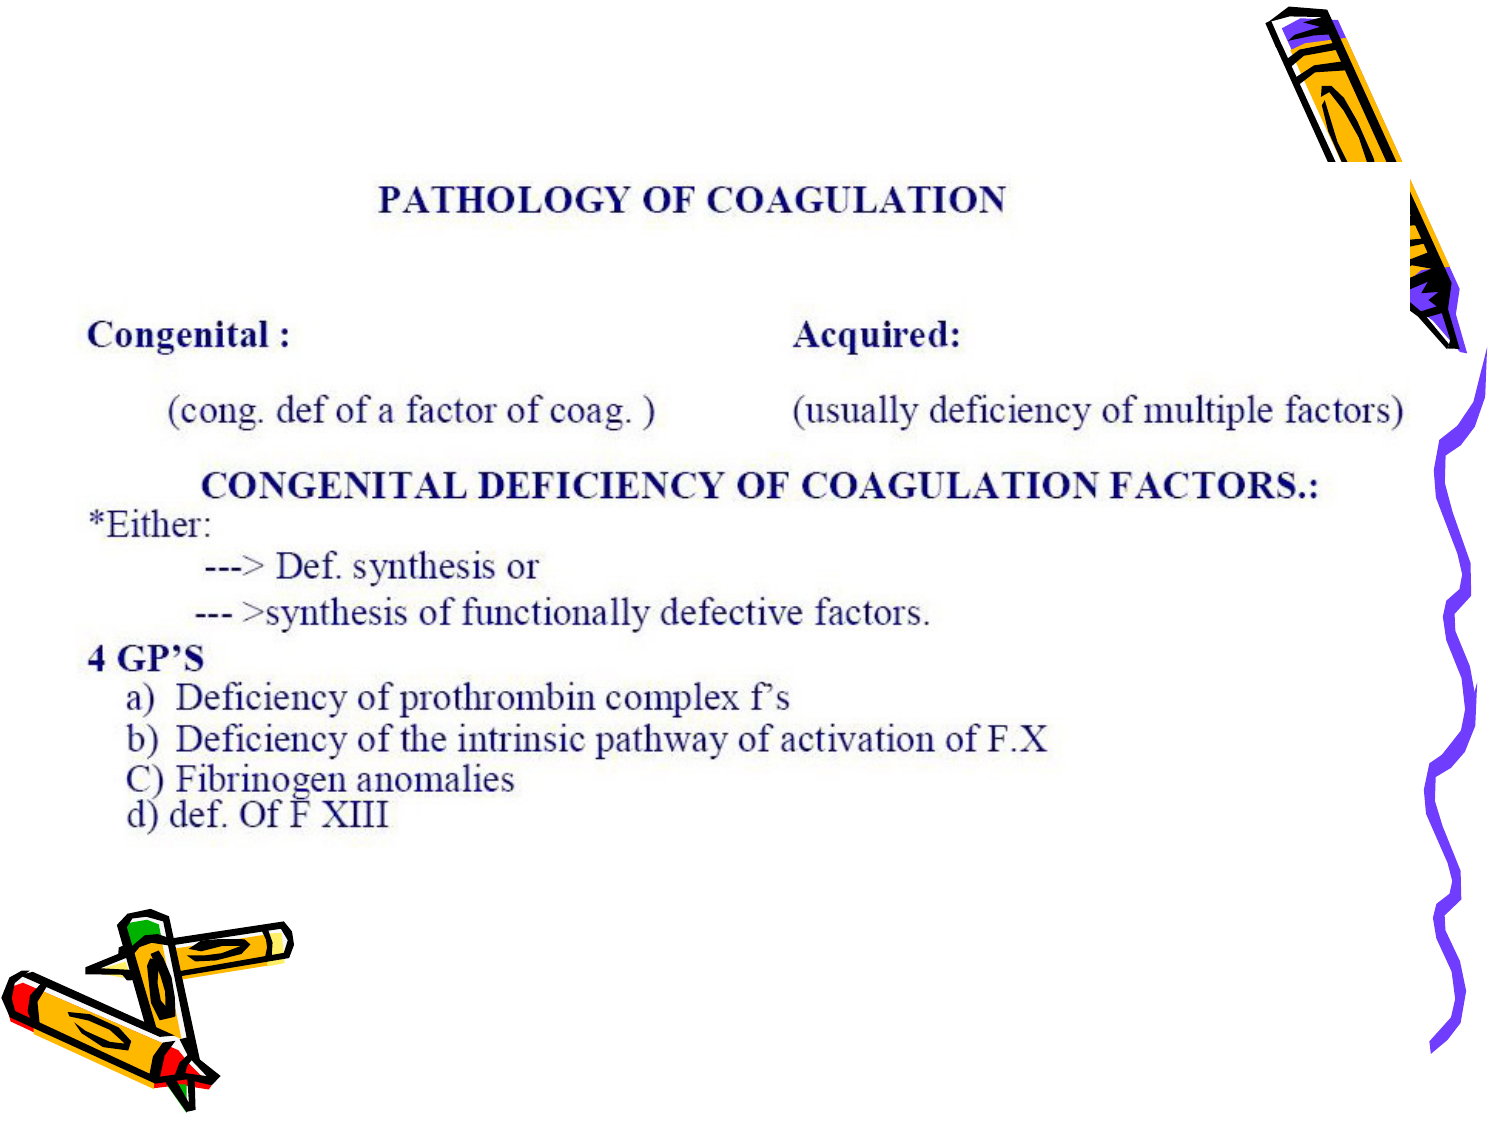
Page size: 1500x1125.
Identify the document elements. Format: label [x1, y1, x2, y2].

picture [74, 162, 1410, 849]
